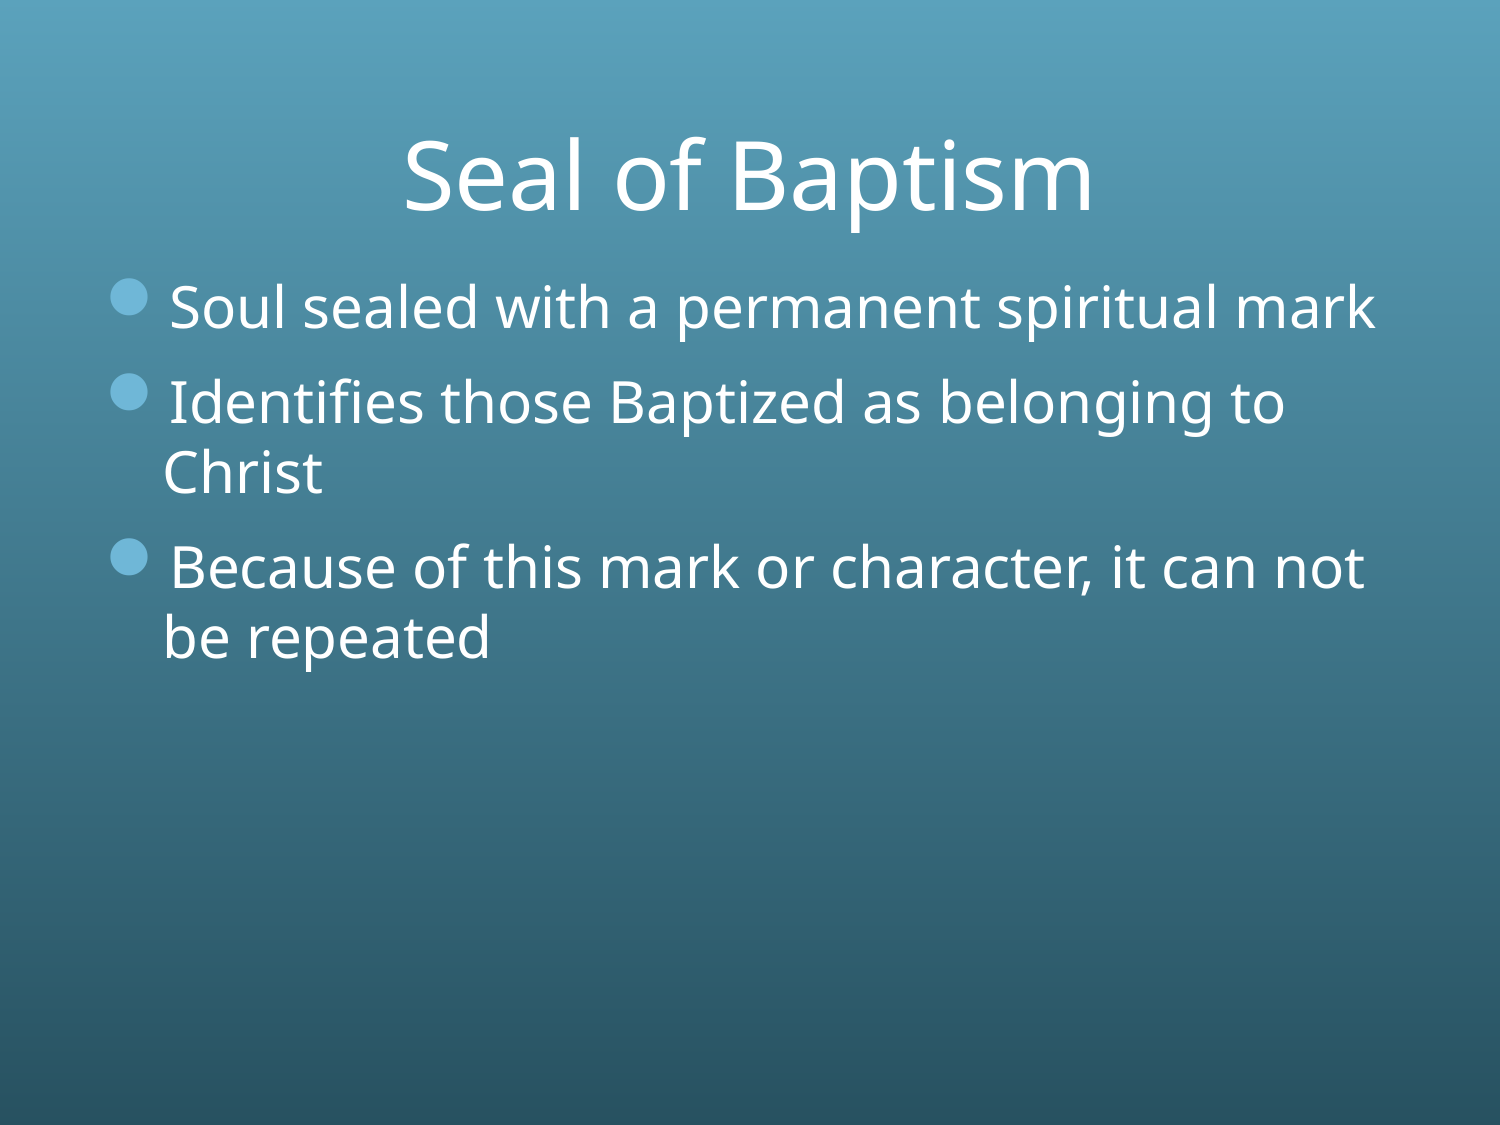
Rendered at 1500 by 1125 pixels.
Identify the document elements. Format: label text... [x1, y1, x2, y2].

list Soul sealed with a permanent spiritual mark Identifies those Baptized as belonging to Christ Because of this mark or character, it can not be repeated [90, 262, 1410, 1038]
title Seal of Baptism [90, 17, 1410, 237]
